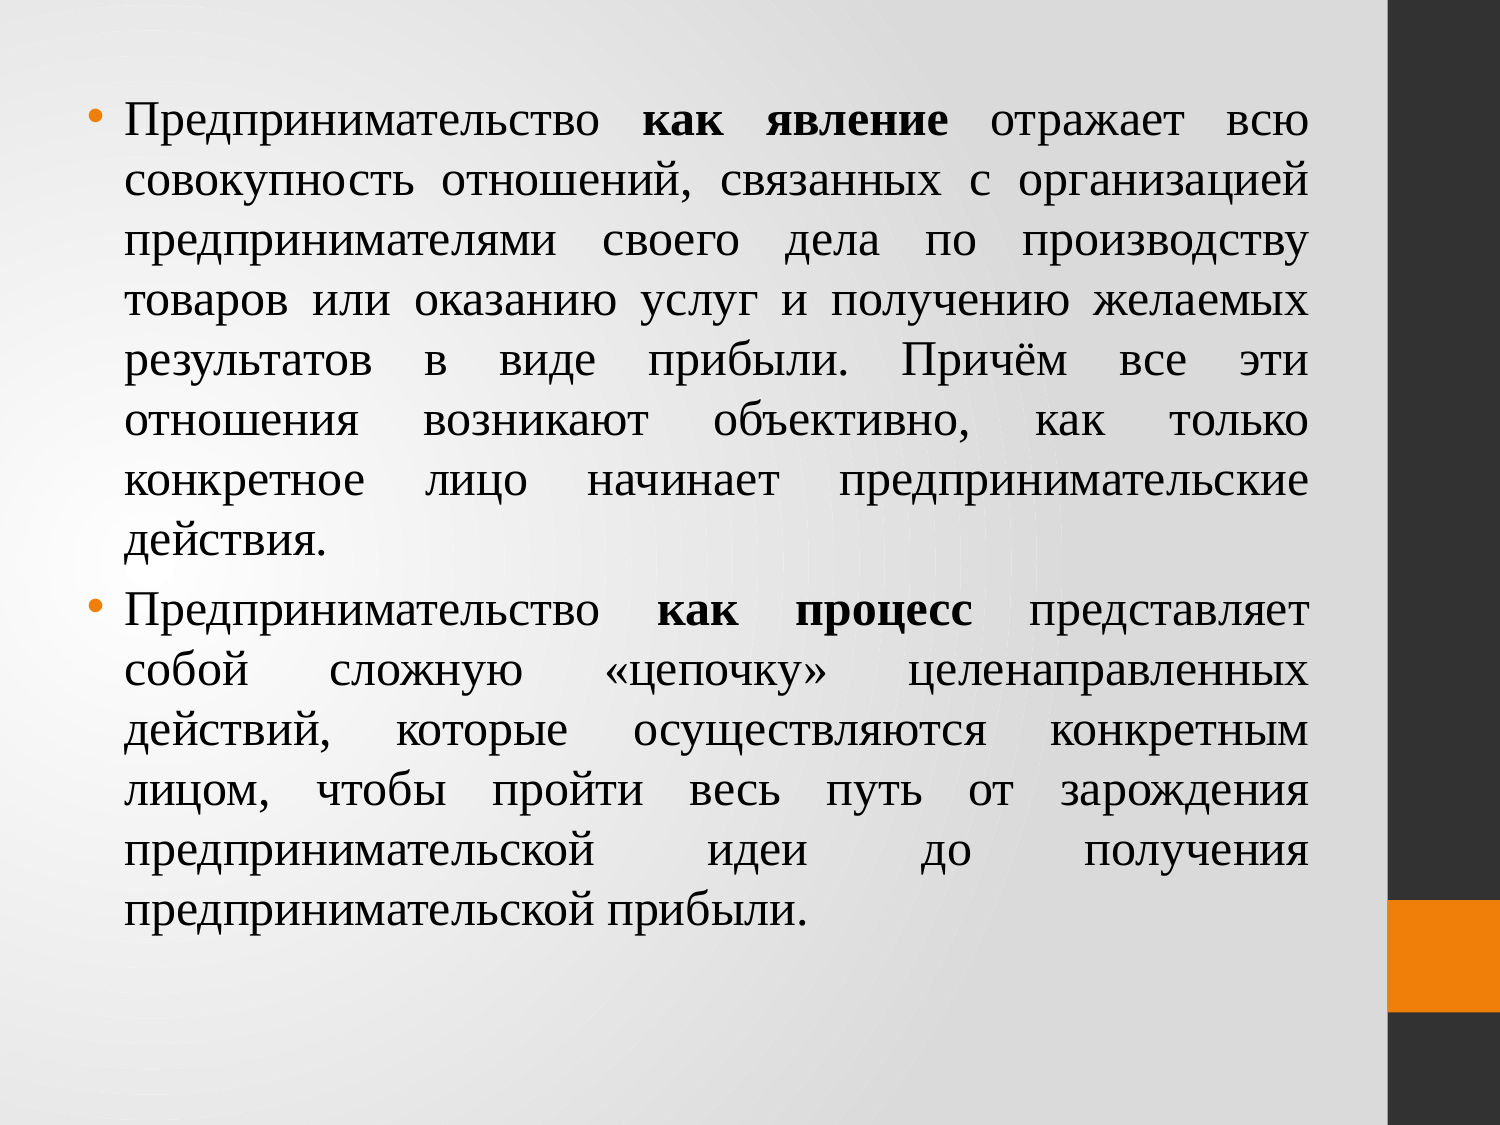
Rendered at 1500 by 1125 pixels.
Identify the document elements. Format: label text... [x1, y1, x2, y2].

list Предпринимательство как явление отражает всю совокупность отношений, связанных с организацией предпринимателями своего дела по производству товаров или оказанию услуг и получению желаемых результатов в виде прибыли. Причём все эти отношения возникают объективно, как только конкретное лицо начинает предпринимательские действия. Предпринимательство как процесс представляет собой сложную «цепочку» целенаправленных действий, которые осуществляются конкретным лицом, чтобы пройти весь путь от зарождения предпринимательской идеи до получения предпринимательской прибыли. [53, 78, 1325, 1050]
